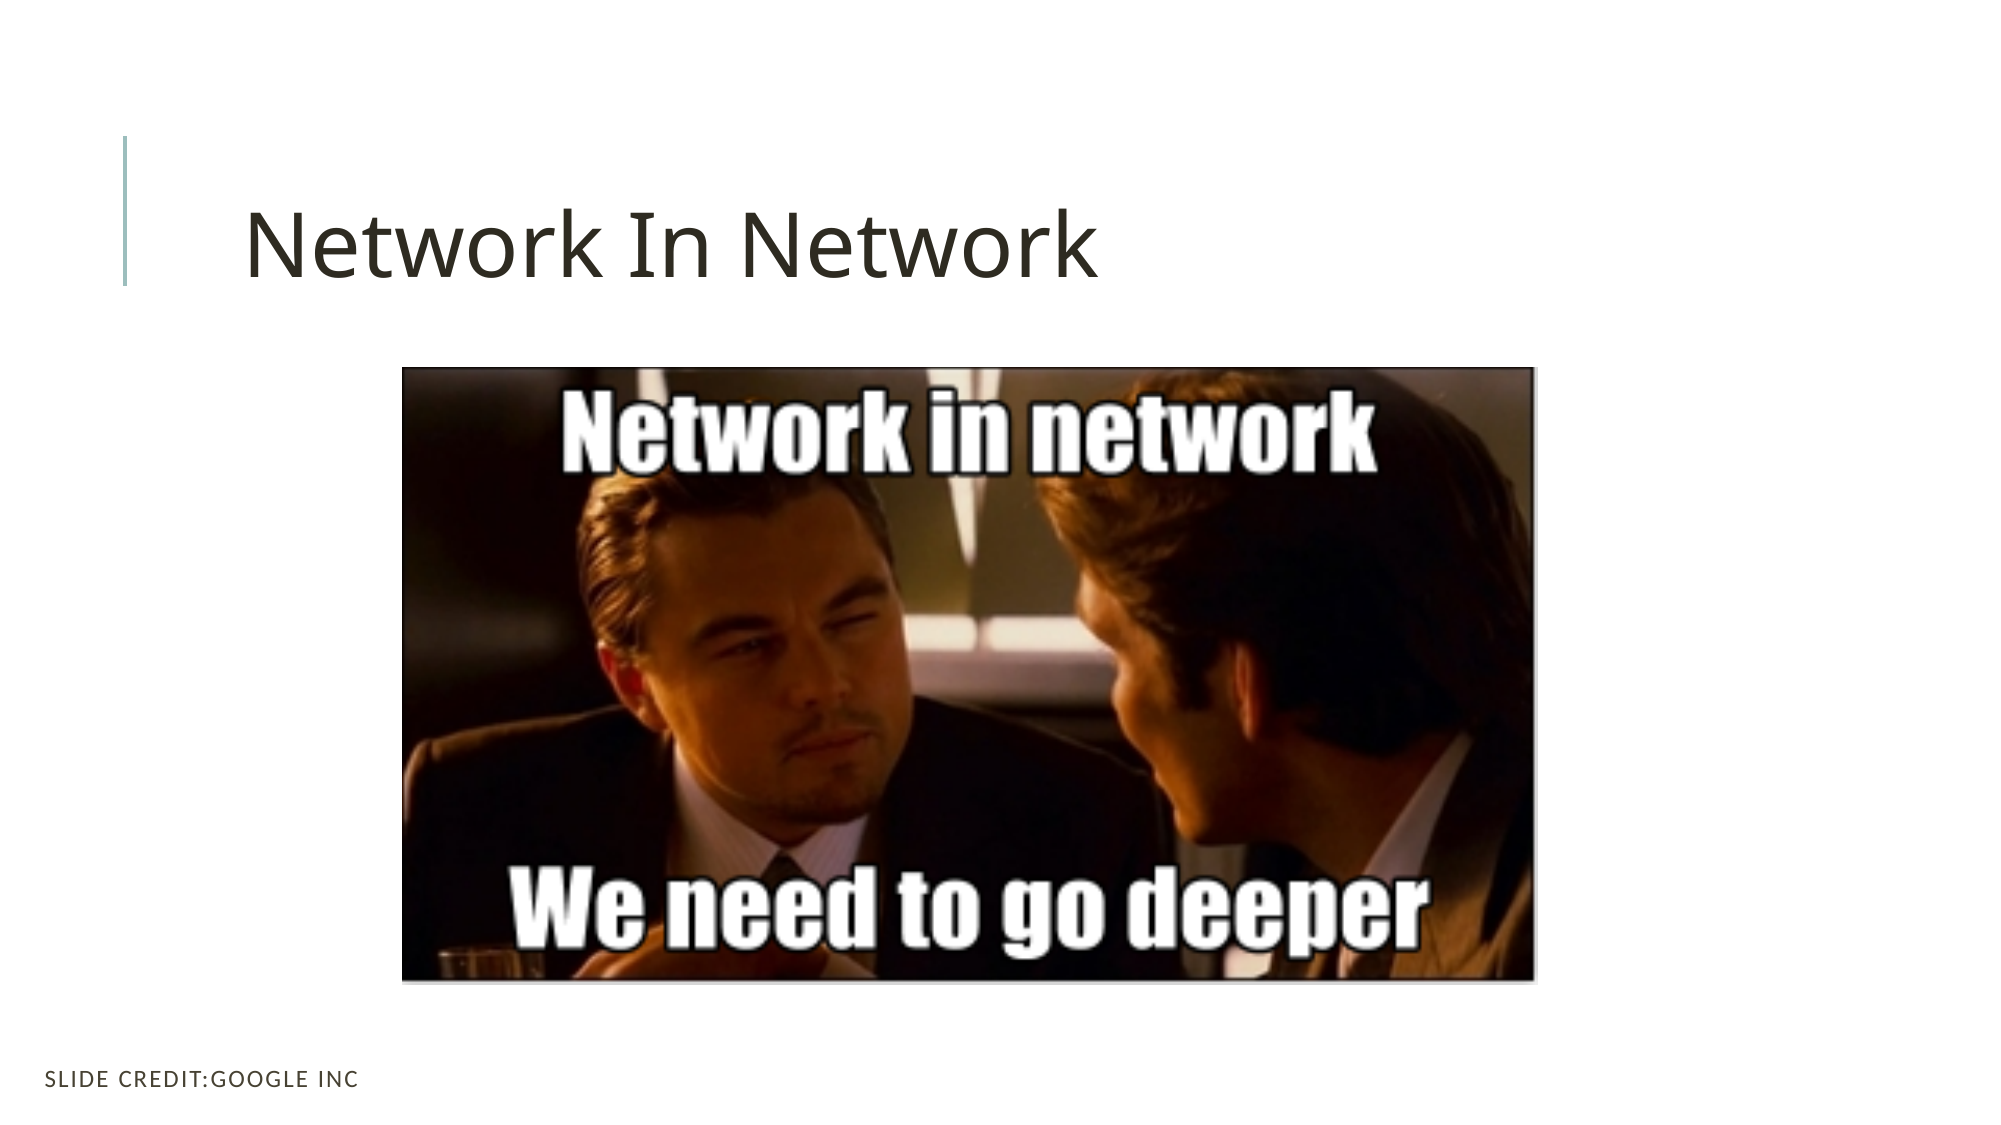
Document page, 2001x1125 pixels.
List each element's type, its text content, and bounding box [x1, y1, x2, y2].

list Network In Network [222, 191, 1625, 307]
text_box Slide credit:Google Inc [29, 1073, 815, 1087]
picture [402, 367, 1538, 985]
